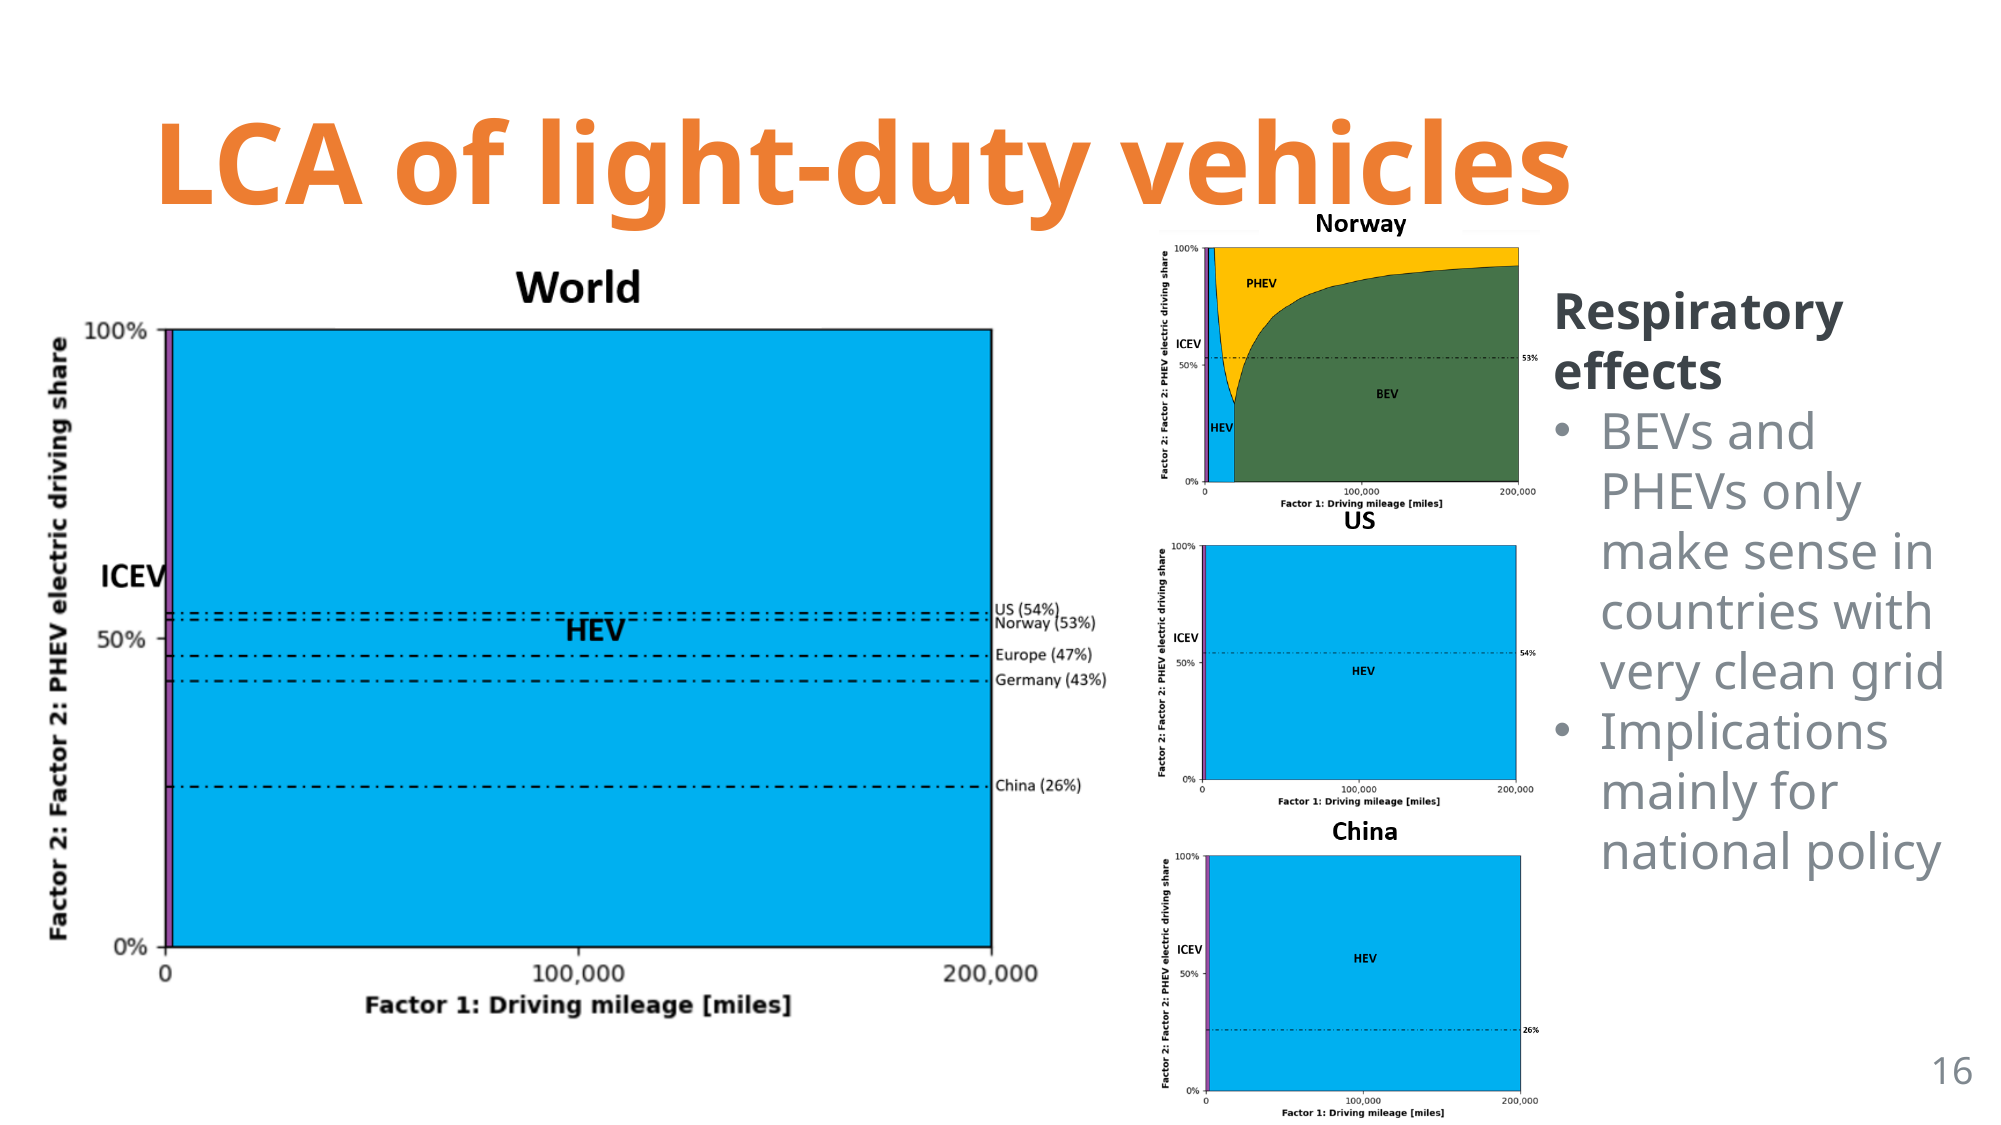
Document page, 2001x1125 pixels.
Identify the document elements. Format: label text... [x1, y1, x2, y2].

picture [34, 252, 1116, 1029]
title LCA of light-duty vehicles [137, 59, 1863, 278]
text_box Respiratory effects BEVs and PHEVs only make sense in countries with very clean grid Implications mainly for national policy [1538, 272, 1975, 887]
picture [1143, 204, 1545, 808]
slide_number 16 [1543, 1042, 1989, 1103]
picture [1152, 812, 1543, 1119]
